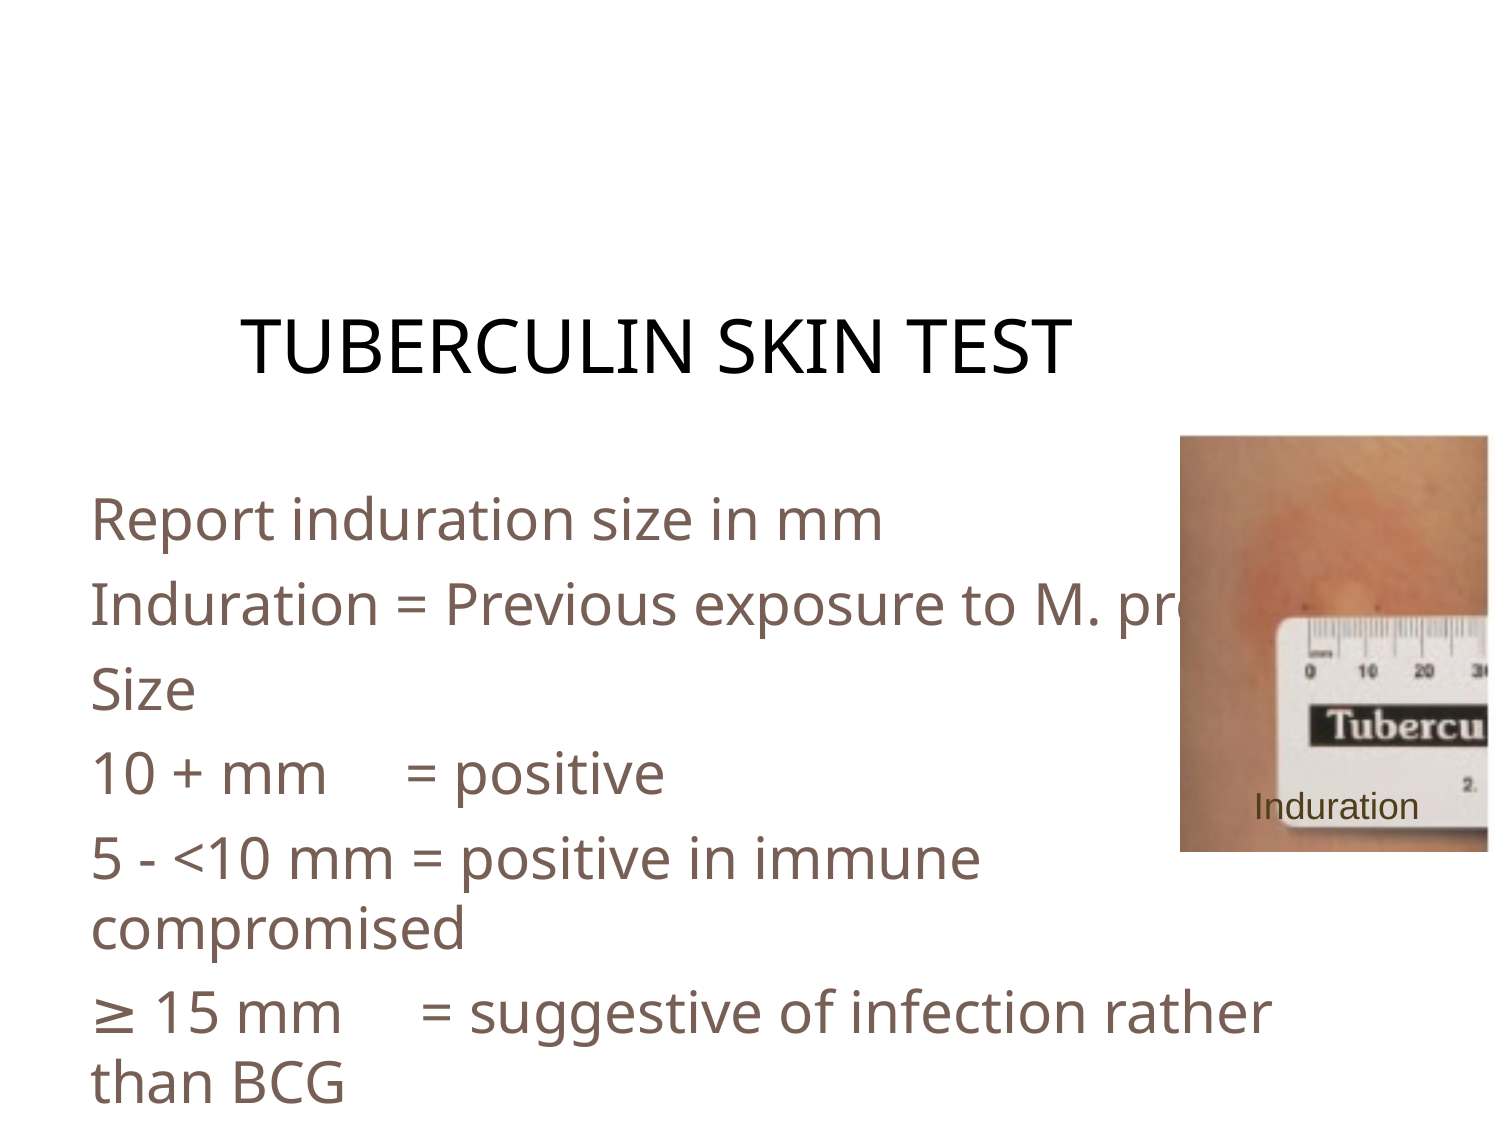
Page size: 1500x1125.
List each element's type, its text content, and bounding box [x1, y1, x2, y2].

picture [1180, 434, 1494, 852]
list Report induration size in mm Induration = Previous exposure to M. protein Size 10 + mm = positive 5 - <10 mm = positive in immune compromised ≥ 15 mm = suggestive of infection rather than BCG [75, 474, 1375, 1063]
title TUBERCULIN SKIN TEST [225, 262, 1475, 425]
